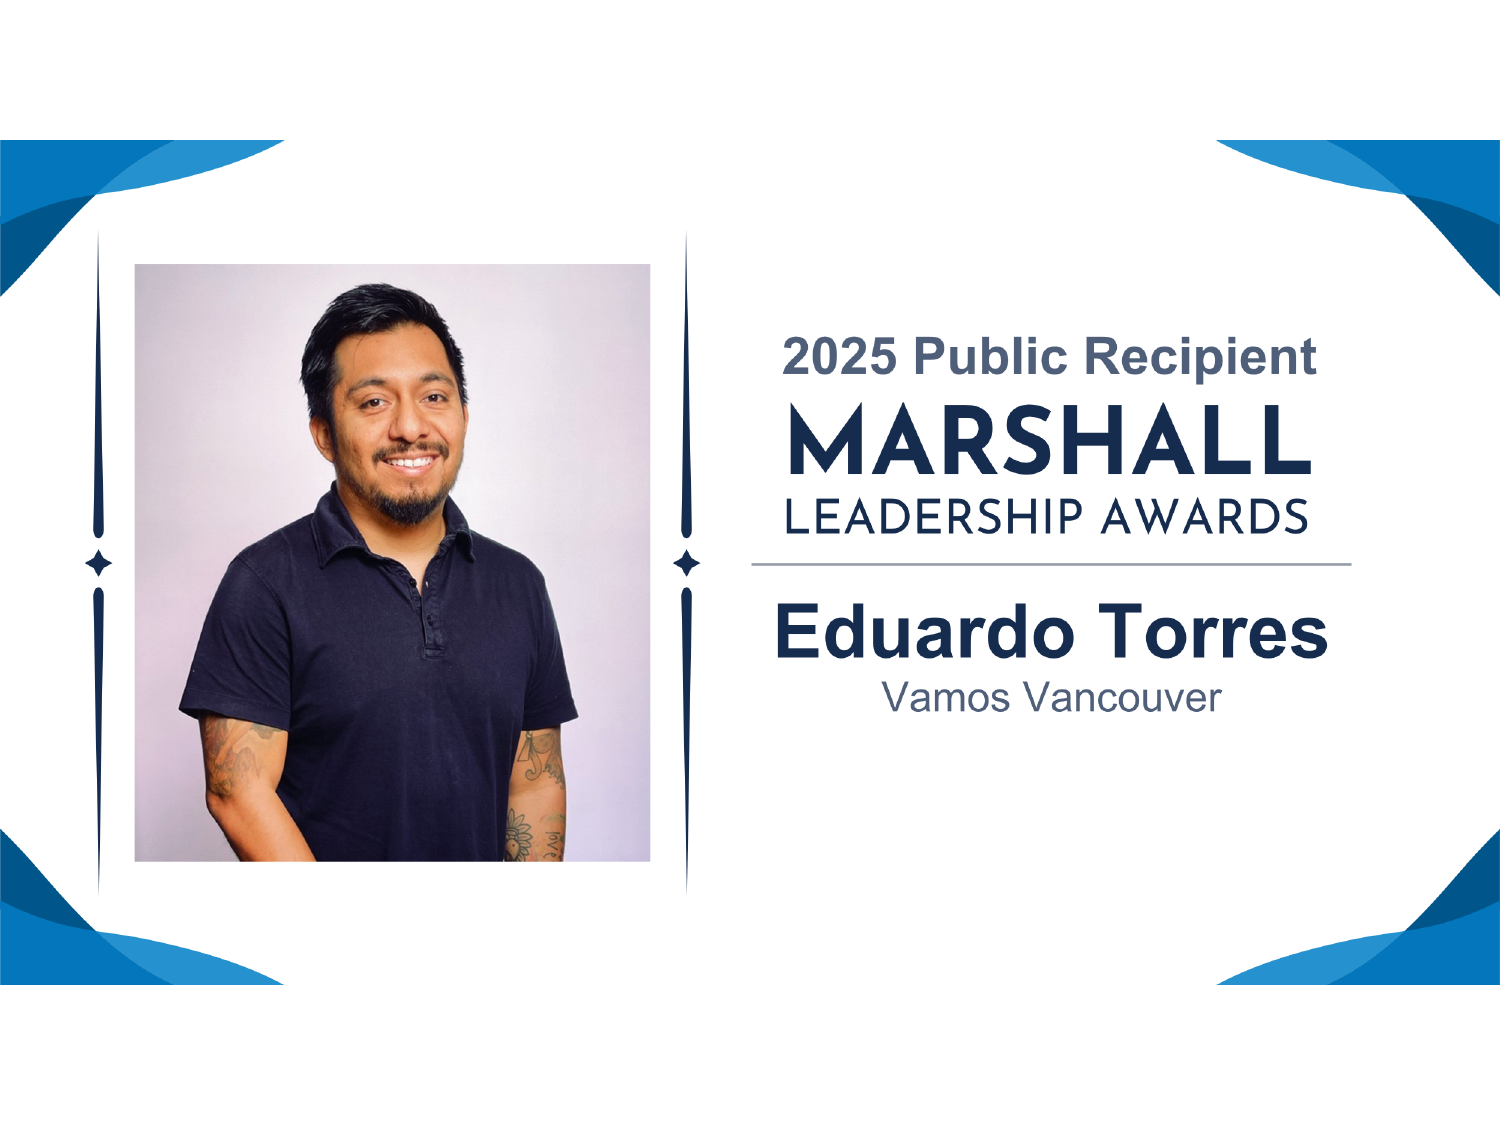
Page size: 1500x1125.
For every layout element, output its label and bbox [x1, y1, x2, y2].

picture [0, 140, 1500, 985]
